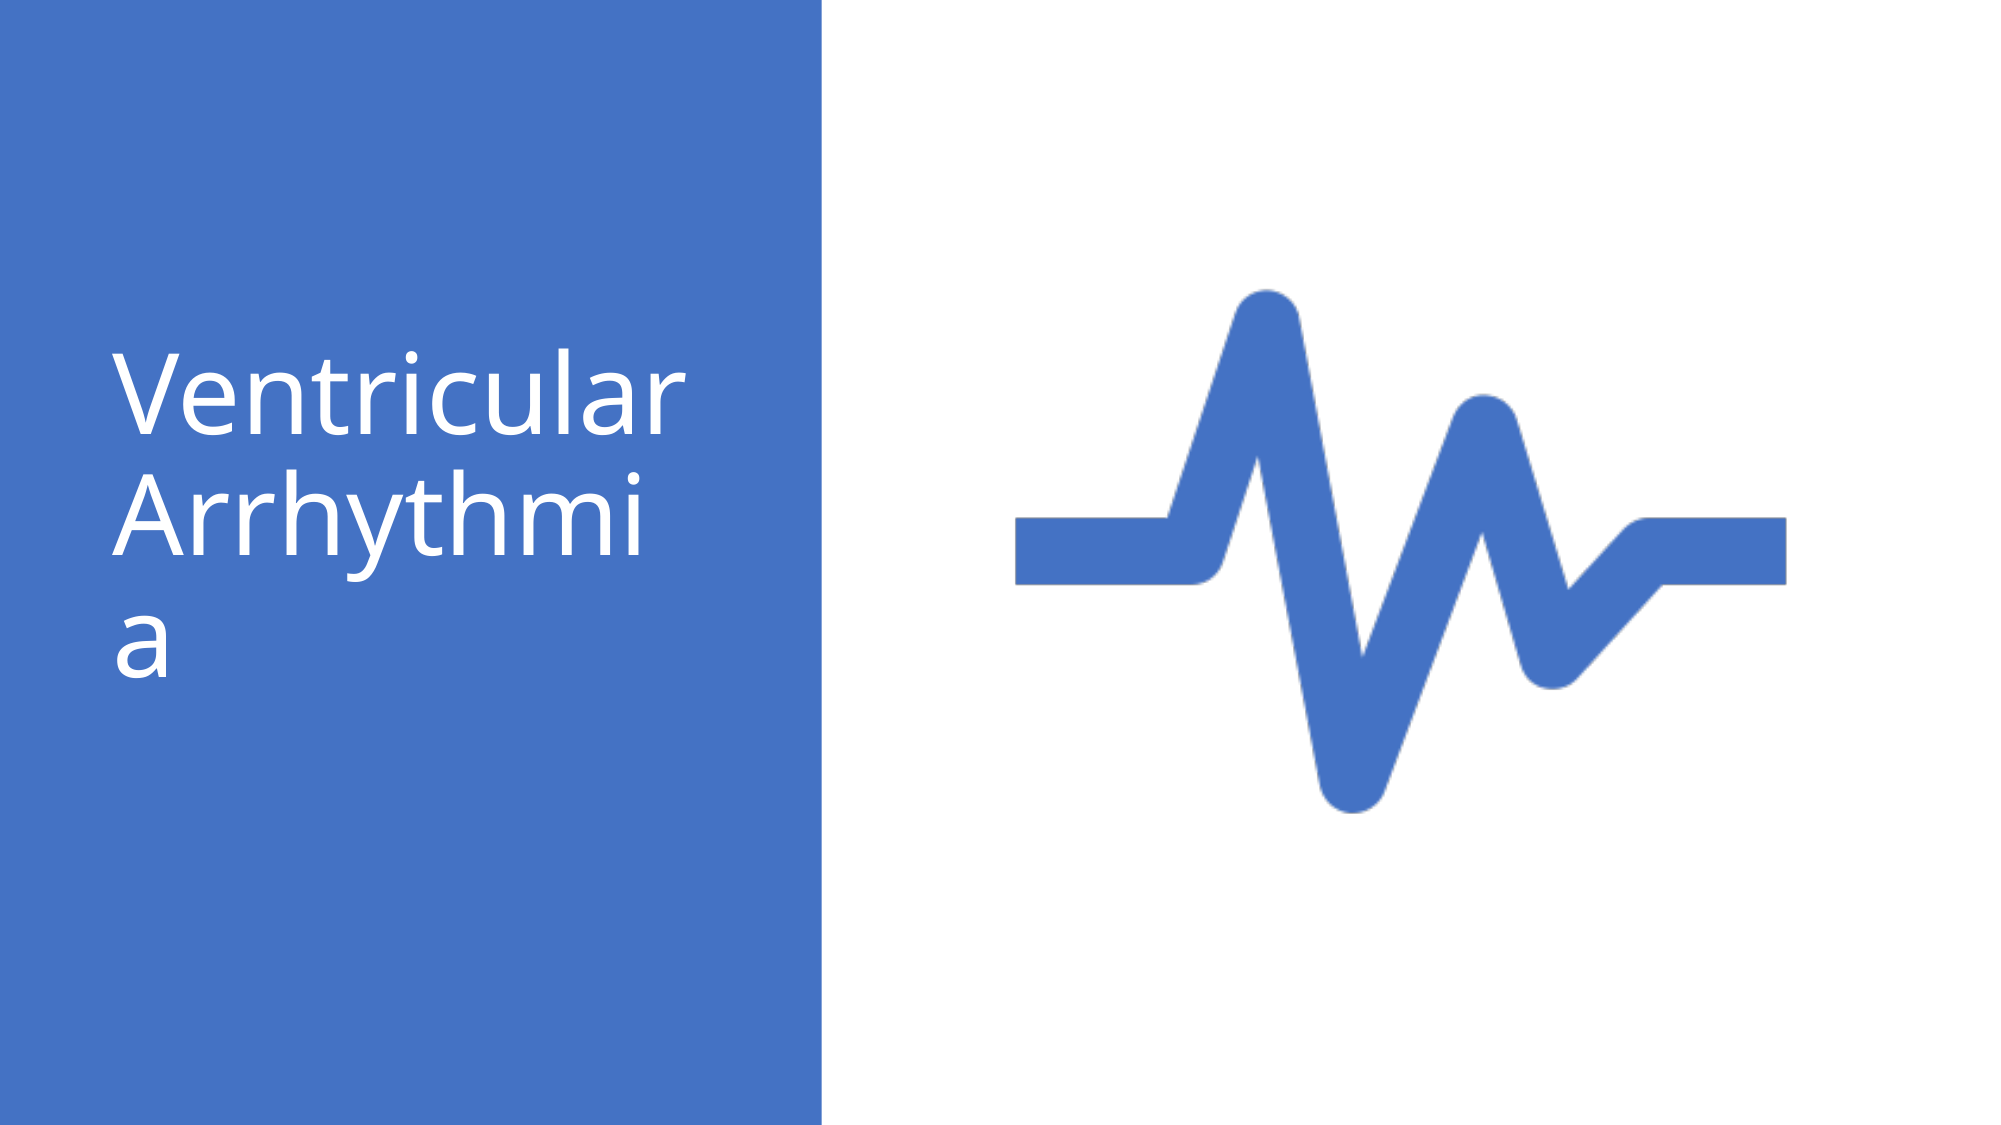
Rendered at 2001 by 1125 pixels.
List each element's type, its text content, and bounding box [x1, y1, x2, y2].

text_box [0, 0, 823, 1125]
title Ventricular Arrhythmia [97, 95, 716, 710]
picture [945, 95, 1858, 1009]
